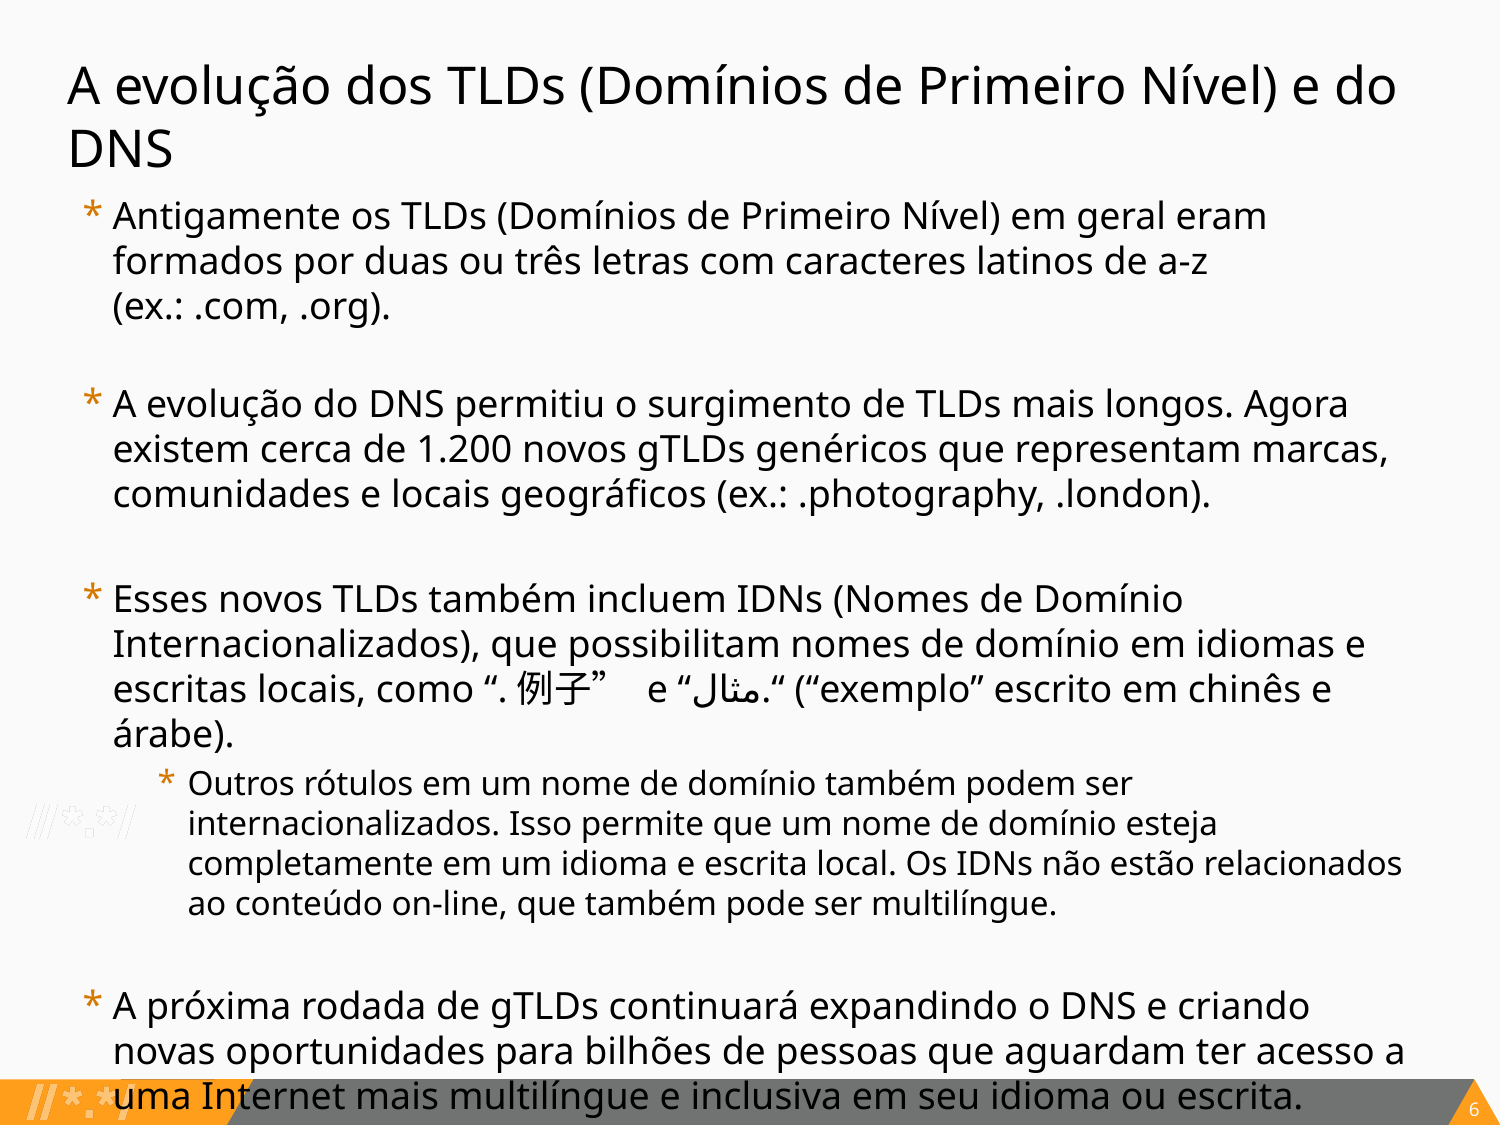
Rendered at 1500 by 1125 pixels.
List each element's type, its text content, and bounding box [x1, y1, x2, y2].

list Antigamente os TLDs (Domínios de Primeiro Nível) em geral eram formados por duas ou três letras com caracteres latinos de a-z (ex.: .com, .org). A evolução do DNS permitiu o surgimento de TLDs mais longos. Agora existem cerca de 1.200 novos gTLDs genéricos que representam marcas, comunidades e locais geográficos (ex.: .photography, .london). Esses novos TLDs também incluem IDNs (Nomes de Domínio Internacionalizados), que possibilitam nomes de domínio em idiomas e escritas locais, como “.例子” e “مثال.“ (“exemplo” escrito em chinês e árabe). Outros rótulos em um nome de domínio também podem ser internacionalizados. Isso permite que um nome de domínio esteja completamente em um idioma e escrita local. Os IDNs não estão relacionados ao conteúdo on-line, que também pode ser multilíngue. A próxima rodada de gTLDs continuará expandindo o DNS e criando novas oportunidades para bilhões de pessoas que aguardam ter acesso a uma Internet mais multilíngue e inclusiva em seu idioma ou escrita. [52, 184, 1439, 1110]
title A evolução dos TLDs (Domínios de Primeiro Nível) e do DNS [52, 45, 1448, 233]
